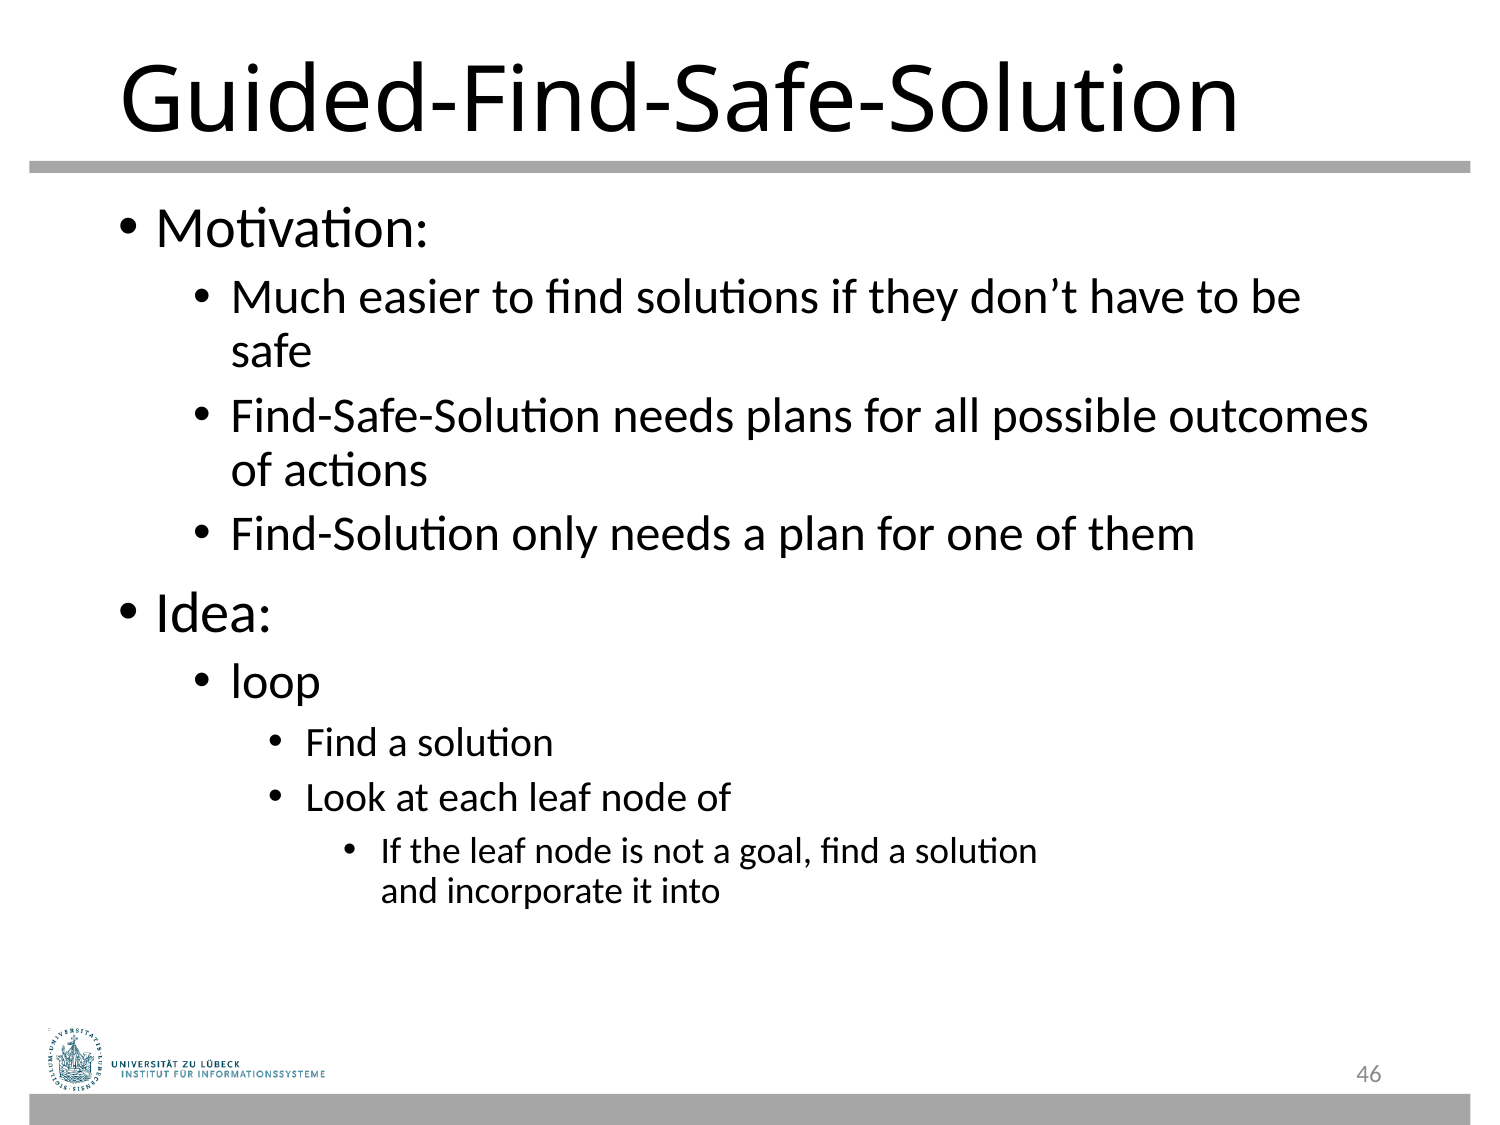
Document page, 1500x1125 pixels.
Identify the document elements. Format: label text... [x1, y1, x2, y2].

title Guided-Find-Safe-Solution [103, 42, 1397, 161]
slide_number 46 [1059, 1042, 1397, 1103]
